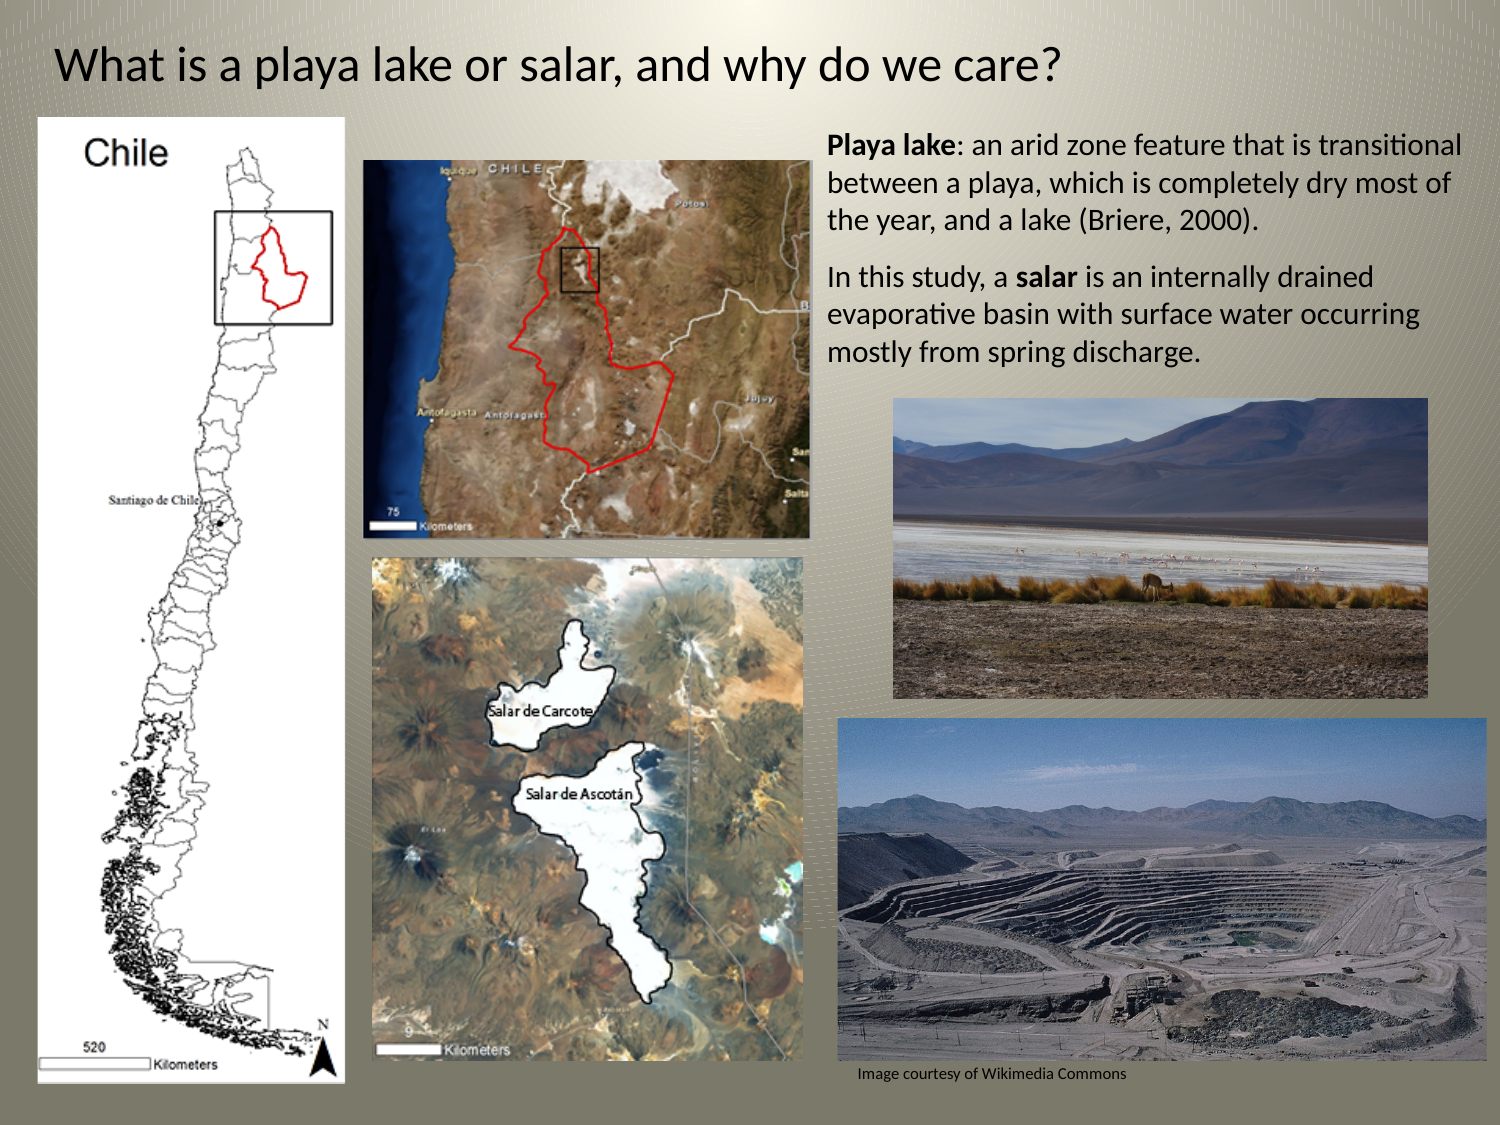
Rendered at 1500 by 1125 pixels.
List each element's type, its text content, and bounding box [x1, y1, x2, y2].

picture [37, 116, 346, 1084]
picture [372, 556, 803, 1061]
picture [362, 159, 813, 541]
text_box Playa lake: an arid zone feature that is transitional between a playa, which is completely dry most of the year, and a lake (Briere, 2000). [812, 117, 1487, 245]
text_box In this study, a salar is an internally drained evaporative basin with surface water occurring mostly from spring discharge. [816, 248, 1500, 376]
picture [893, 398, 1428, 699]
text_box What is a playa lake or salar, and why do we care? [39, 24, 1136, 99]
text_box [837, 718, 1487, 1092]
